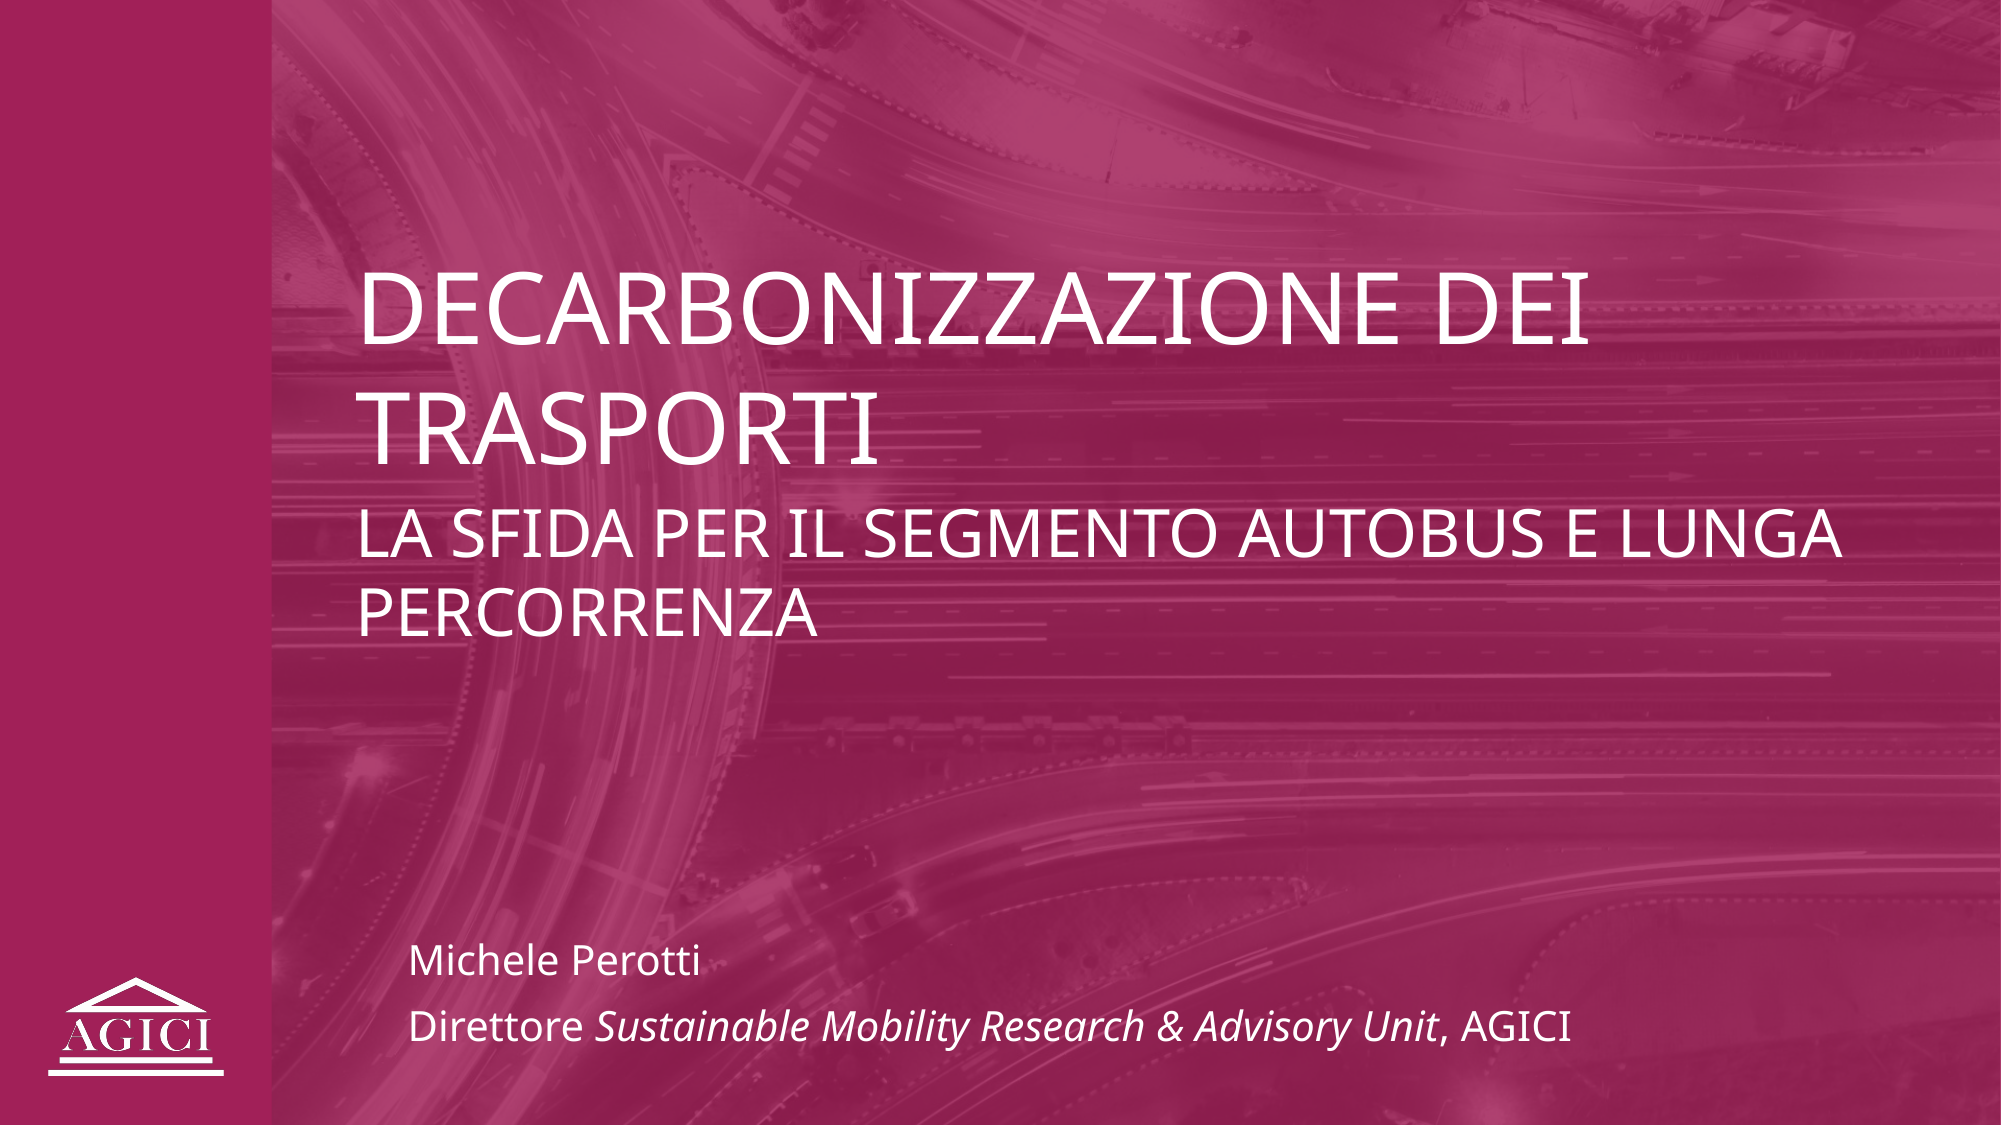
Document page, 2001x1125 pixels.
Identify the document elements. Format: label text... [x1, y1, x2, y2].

picture [48, 977, 224, 1076]
list Michele Perotti Direttore Sustainable Mobility Research & Advisory Unit, AGICI [392, 932, 1694, 1060]
list DECARBONIZZAZIONE DEI TRASPORTI LA SFIDA PER IL SEGMENTO AUTOBUS E LUNGA PERCORRENZA [340, 236, 1932, 636]
